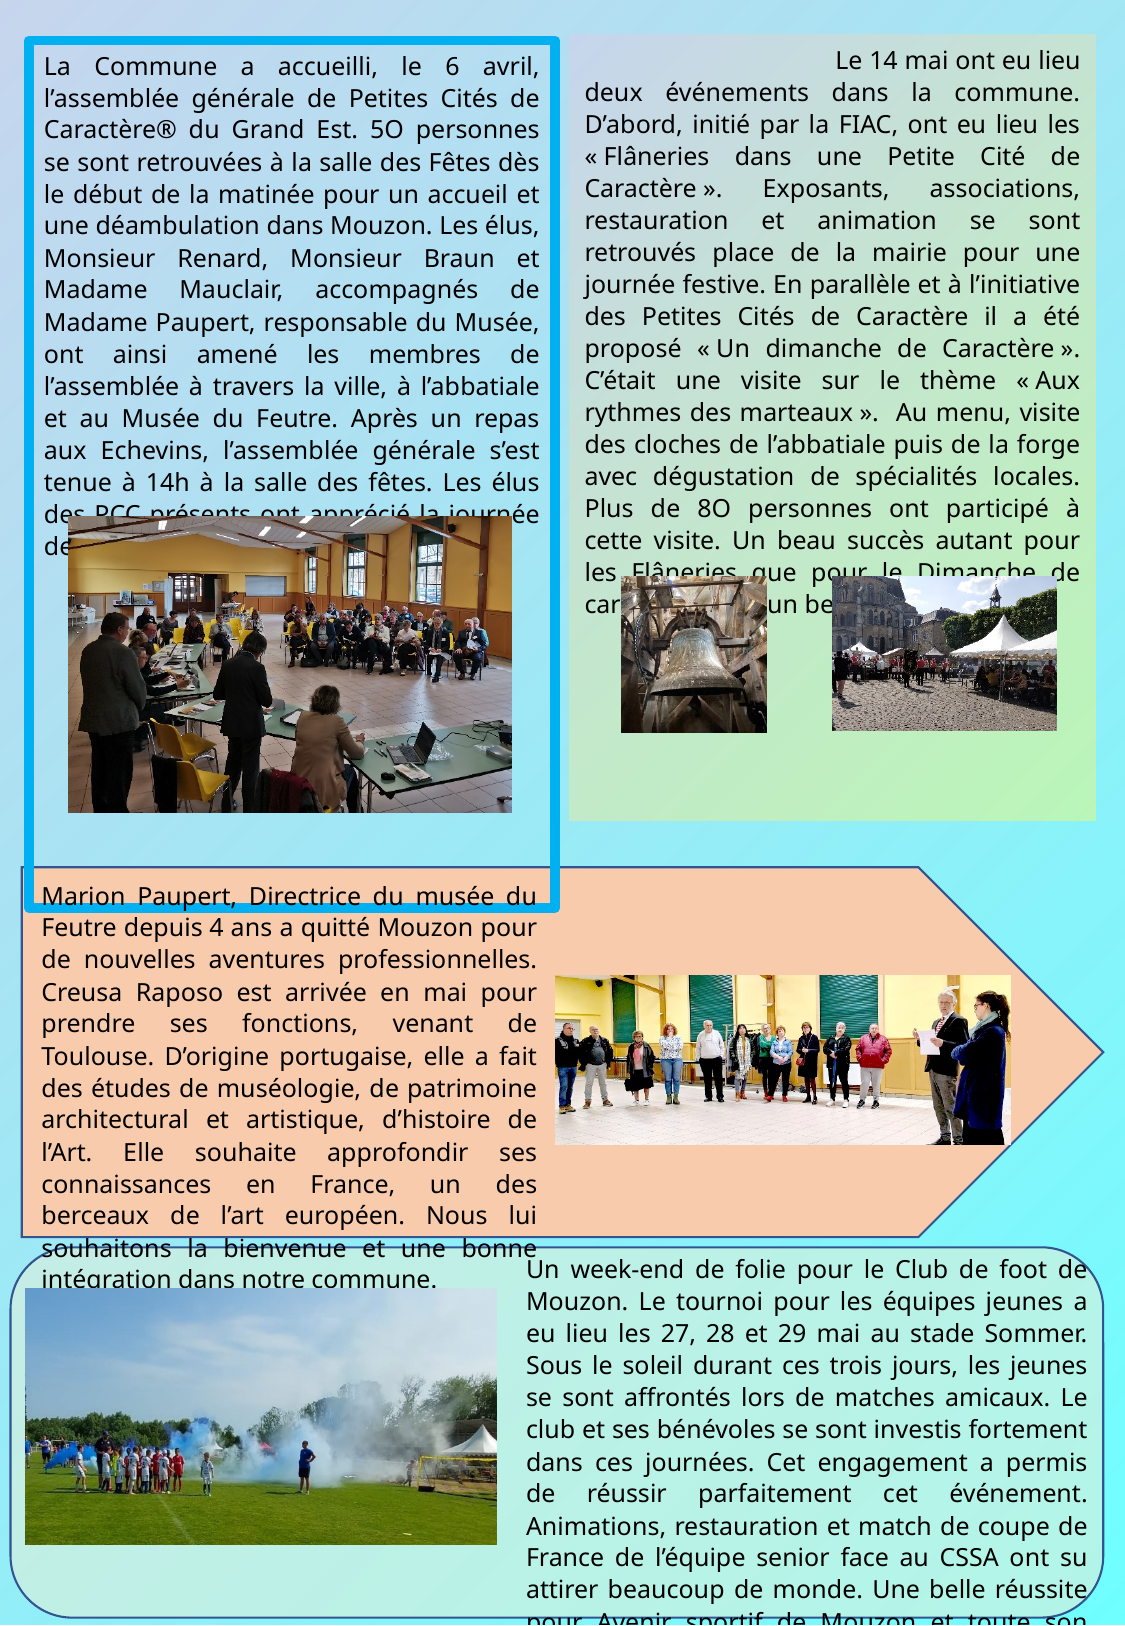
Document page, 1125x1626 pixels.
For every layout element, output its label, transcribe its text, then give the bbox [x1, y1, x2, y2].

text_box Un week-end de folie pour le Club de foot de Mouzon. Le tournoi pour les équipes jeunes a eu lieu les 27, 28 et 29 mai au stade Sommer. Sous le soleil durant ces trois jours, les jeunes se sont affrontés lors de matches amicaux. Le club et ses bénévoles se sont investis fortement dans ces journées. Cet engagement a permis de réussir parfaitement cet événement. Animations, restauration et match de coupe de France de l’équipe senior face au CSSA ont su attirer beaucoup de monde. Une belle réussite pour Avenir sportif de Mouzon et toute son équipe. [511, 1244, 1104, 1625]
text_box La Commune a accueilli, le 6 avril, l’assemblée générale de Petites Cités de Caractère® du Grand Est. 5O personnes se sont retrouvées à la salle des Fêtes dès le début de la matinée pour un accueil et une déambulation dans Mouzon. Les élus, Monsieur Renard, Monsieur Braun et Madame Mauclair, accompagnés de Madame Paupert, responsable du Musée, ont ainsi amené les membres de l’assemblée à travers la ville, à l’abbatiale et au Musée du Feutre. Après un repas aux Echevins, l’assemblée générale s’est tenue à 14h à la salle des fêtes. Les élus des PCC présents ont apprécié la journée de découverte de notre commune. [29, 40, 556, 909]
text_box [20, 866, 29, 1239]
picture [832, 576, 1057, 731]
text_box [553, 866, 1105, 1239]
text_box [9, 1266, 511, 1619]
picture [555, 974, 1011, 1145]
picture [25, 1288, 497, 1545]
picture [68, 516, 512, 813]
text_box Le 14 mai ont eu lieu deux événements dans la commune. D’abord, initié par la FIAC, ont eu lieu les « Flâneries dans une Petite Cité de Caractère ». Exposants, associations, restauration et animation se sont retrouvés place de la mairie pour une journée festive. En parallèle et à l’initiative des Petites Cités de Caractère il a été proposé « Un dimanche de Caractère ». C’était une visite sur le thème « Aux rythmes des marteaux ». Au menu, visite des cloches de l’abbatiale puis de la forge avec dégustation de spécialités locales. Plus de 8O personnes ont participé à cette visite. Un beau succès autant pour les Flâneries que pour le Dimanche de caractère, sous un beau soleil. [569, 34, 1096, 821]
text_box Marion Paupert, Directrice du musée du Feutre depuis 4 ans a quitté Mouzon pour de nouvelles aventures professionnelles. Creusa Raposo est arrivée en mai pour prendre ses fonctions, venant de Toulouse. D’origine portugaise, elle a fait des études de muséologie, de patrimoine architectural et artistique, d’histoire de l’Art. Elle souhaite approfondir ses connaissances en France, un des berceaux de l’art européen. Nous lui souhaitons la bienvenue et une bonne intégration dans notre commune. [26, 870, 553, 1302]
picture [621, 576, 767, 733]
